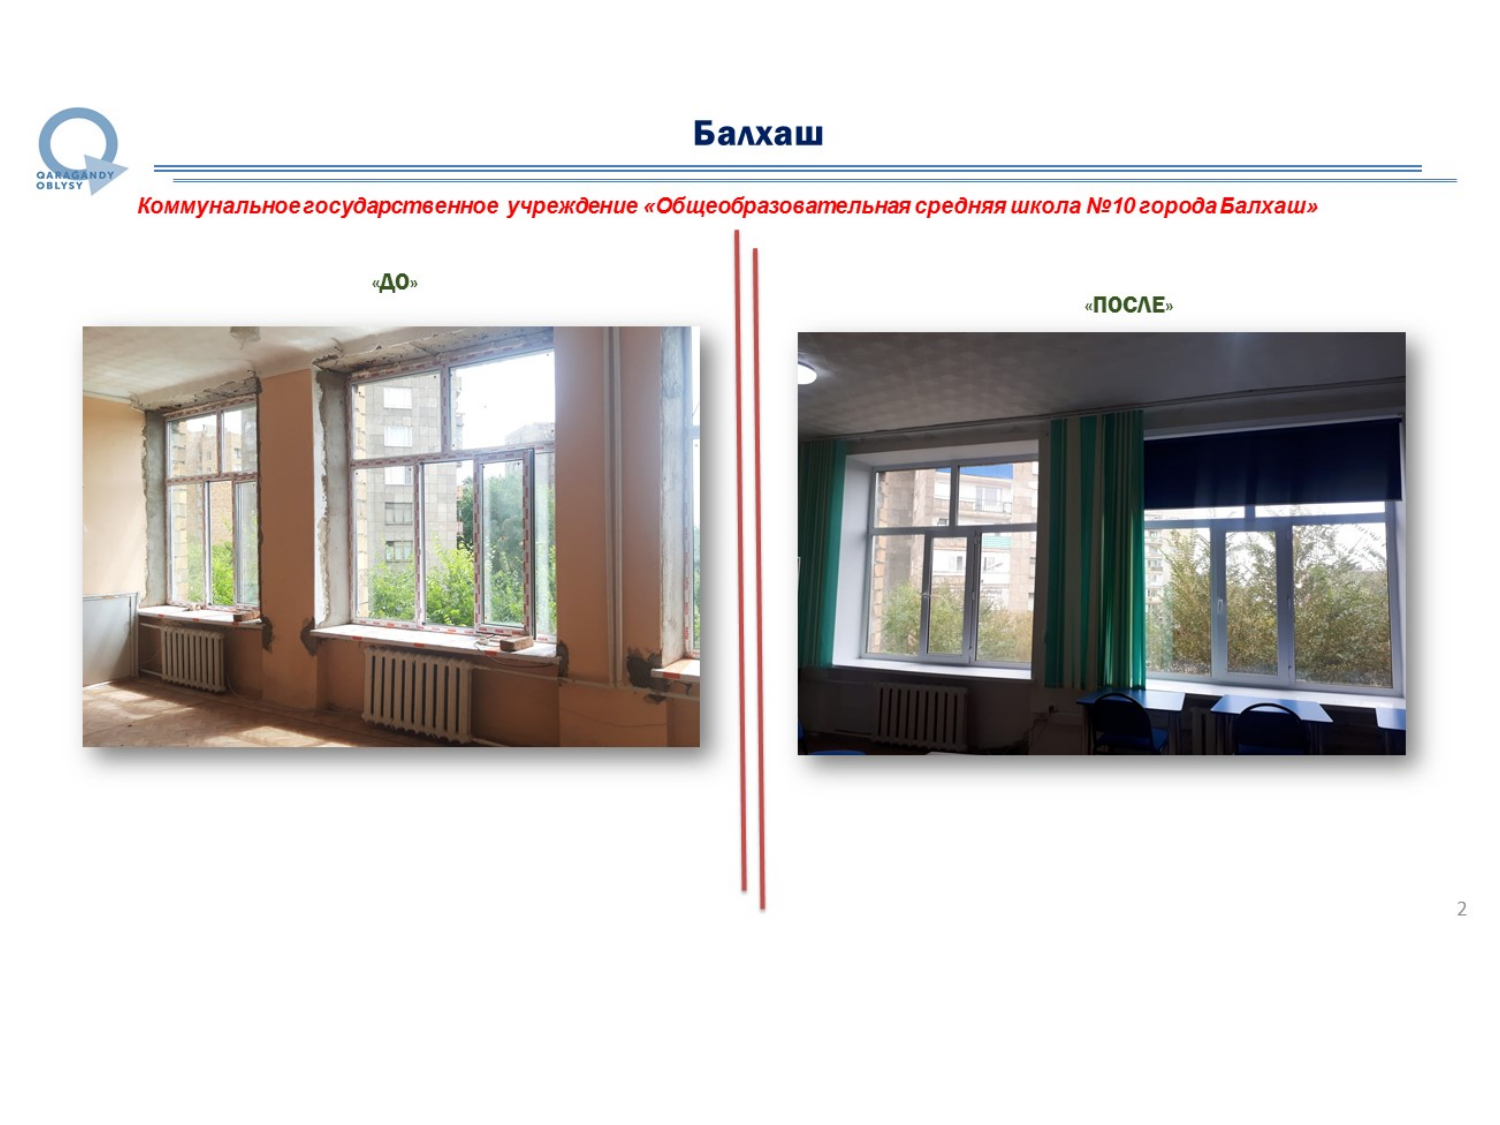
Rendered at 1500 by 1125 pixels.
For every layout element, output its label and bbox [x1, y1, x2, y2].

picture [9, 89, 1483, 919]
